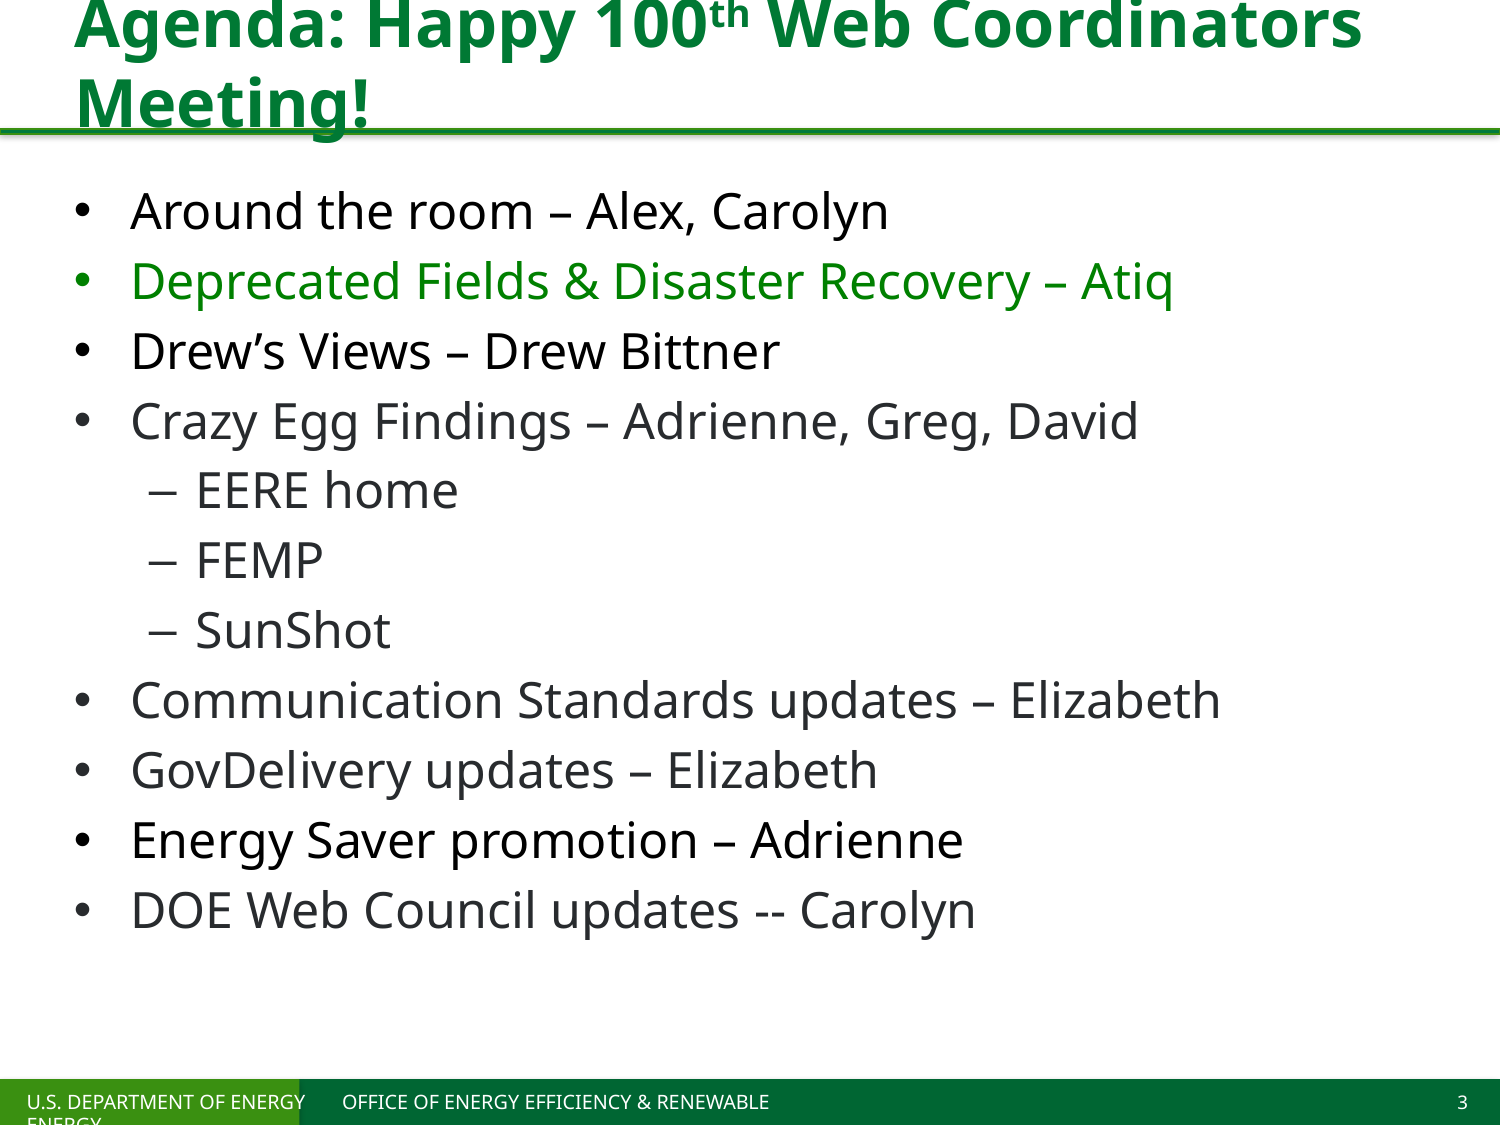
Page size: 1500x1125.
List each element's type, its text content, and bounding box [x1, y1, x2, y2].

list Around the room – Alex, Carolyn Deprecated Fields & Disaster Recovery – Atiq Drew’s Views – Drew Bittner Crazy Egg Findings – Adrienne, Greg, David EERE home FEMP SunShot Communication Standards updates – Elizabeth GovDelivery updates – Elizabeth Energy Saver promotion – Adrienne DOE Web Council updates -- Carolyn [58, 171, 1442, 1053]
title Agenda: Happy 100th Web Coordinators Meeting! [59, 0, 1491, 128]
